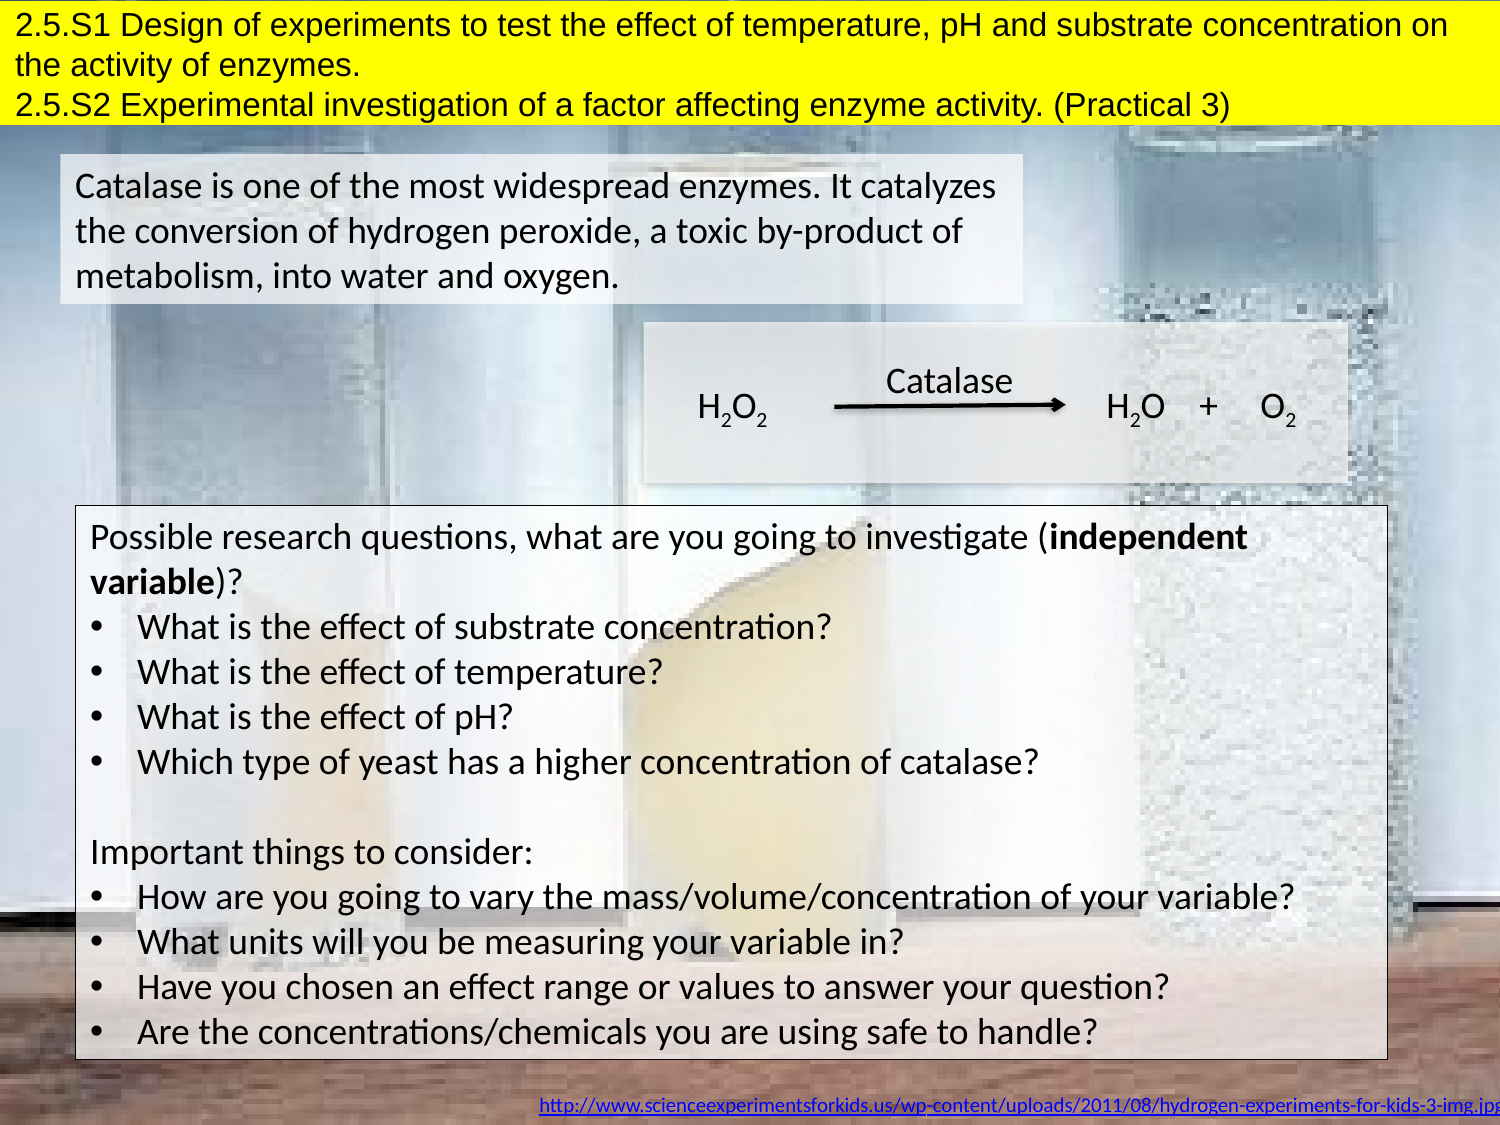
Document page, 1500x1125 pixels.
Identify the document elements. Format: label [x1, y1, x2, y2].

text_box [684, 348, 1315, 435]
picture [0, 0, 1500, 1125]
